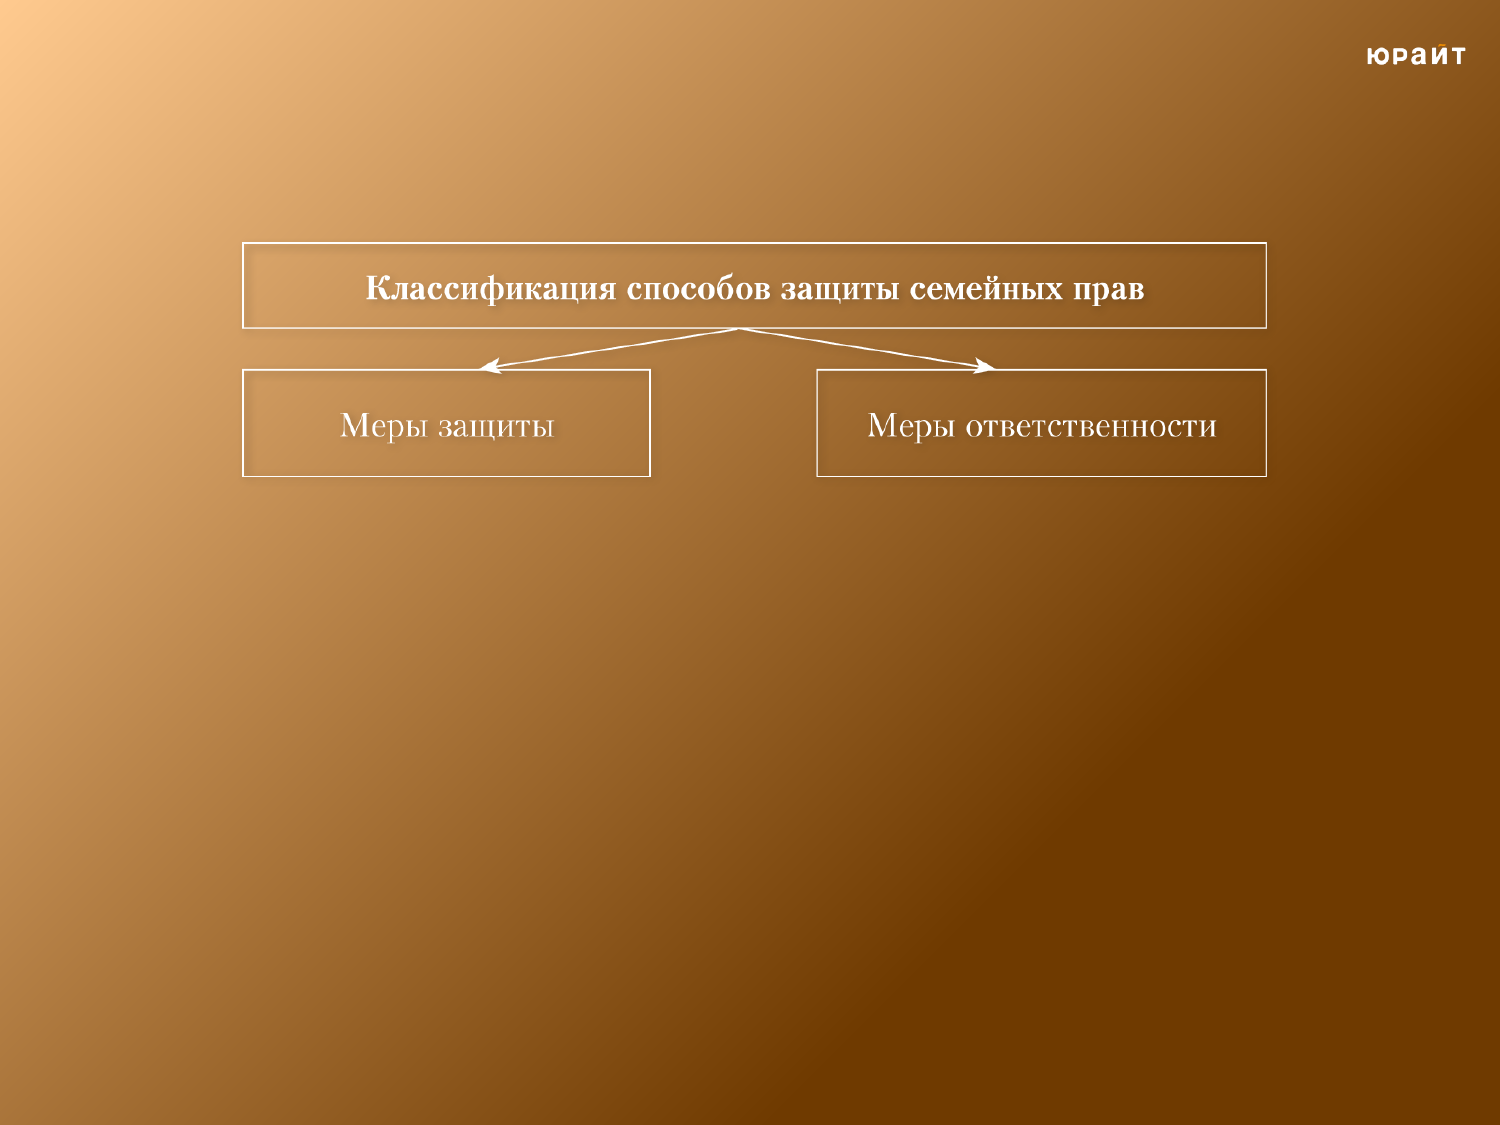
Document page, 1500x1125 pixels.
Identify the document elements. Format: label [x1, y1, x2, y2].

picture [1363, 42, 1467, 67]
picture [241, 241, 1267, 477]
